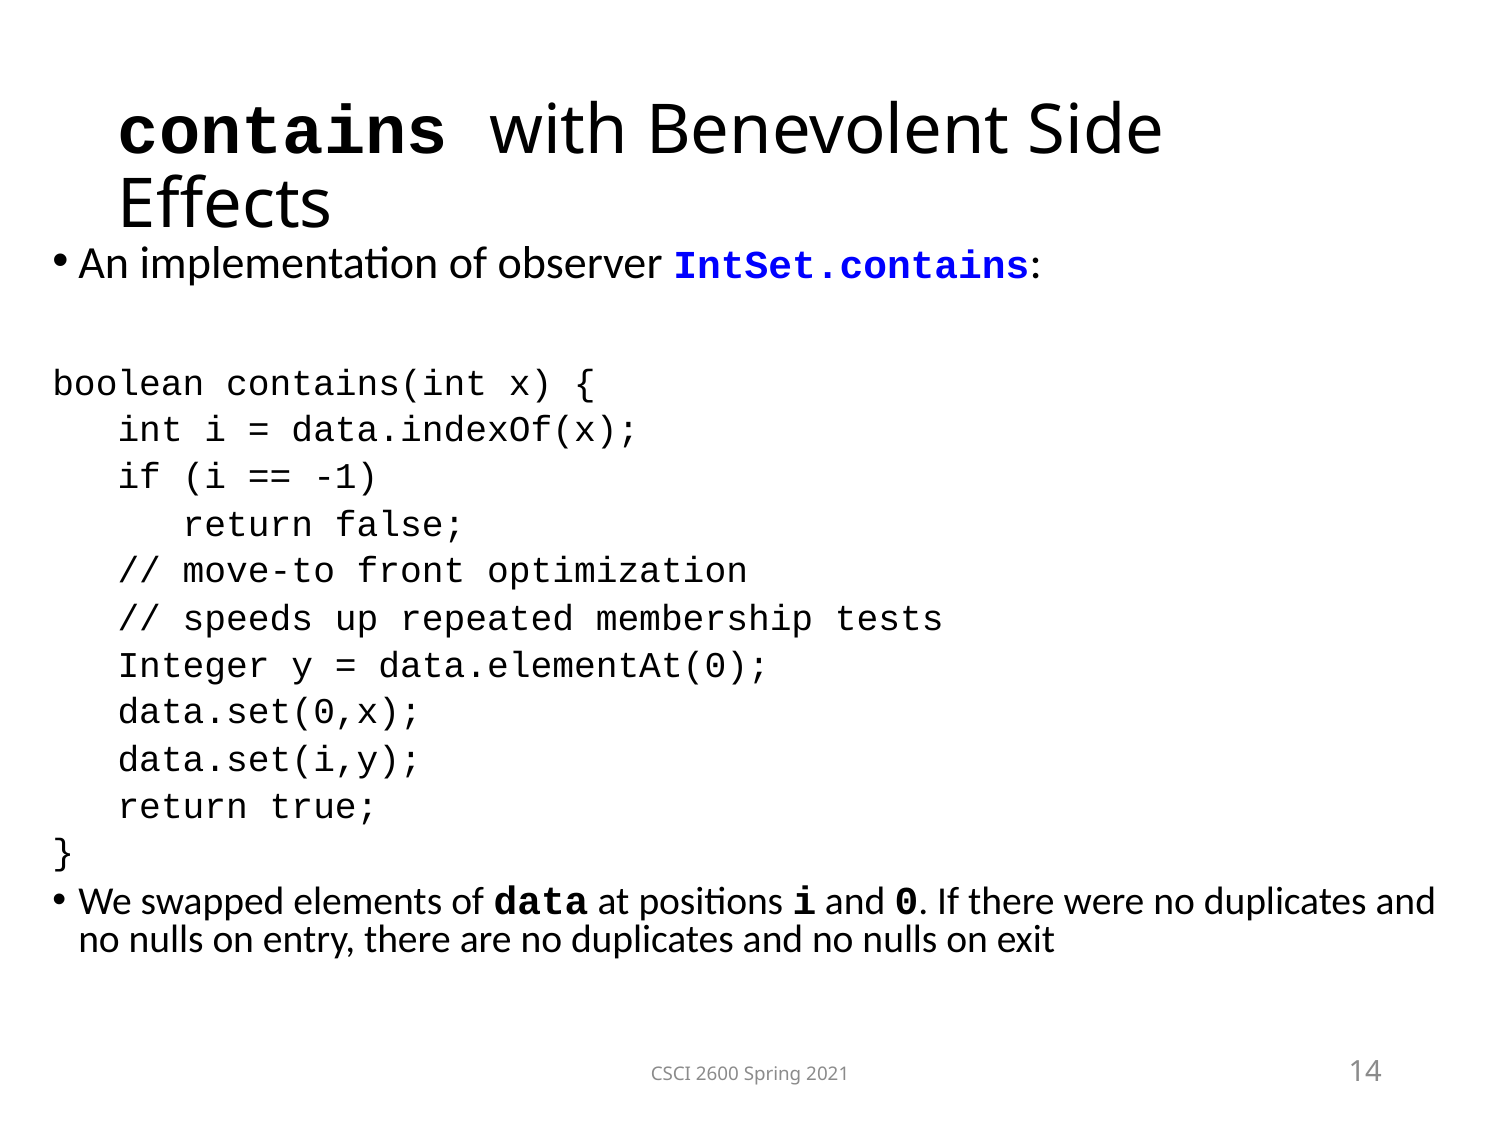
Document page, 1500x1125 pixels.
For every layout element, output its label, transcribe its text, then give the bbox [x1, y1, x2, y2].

text_box CSCI 2600 Spring 2021 [496, 1042, 1003, 1103]
text_box 14 [1059, 1042, 1397, 1103]
text_box An implementation of observer IntSet.contains: boolean contains(int x) { int i = data.indexOf(x); if (i == -1) return false; // move-to front optimization // speeds up repeated membership tests Integer y = data.elementAt(0); data.set(0,x); data.set(i,y); return true; } We swapped elements of data at positions i and 0. If there were no duplicates and no nulls on entry, there are no duplicates and no nulls on exit [37, 224, 1469, 969]
text_box contains with Benevolent Side Effects [103, 59, 1397, 224]
